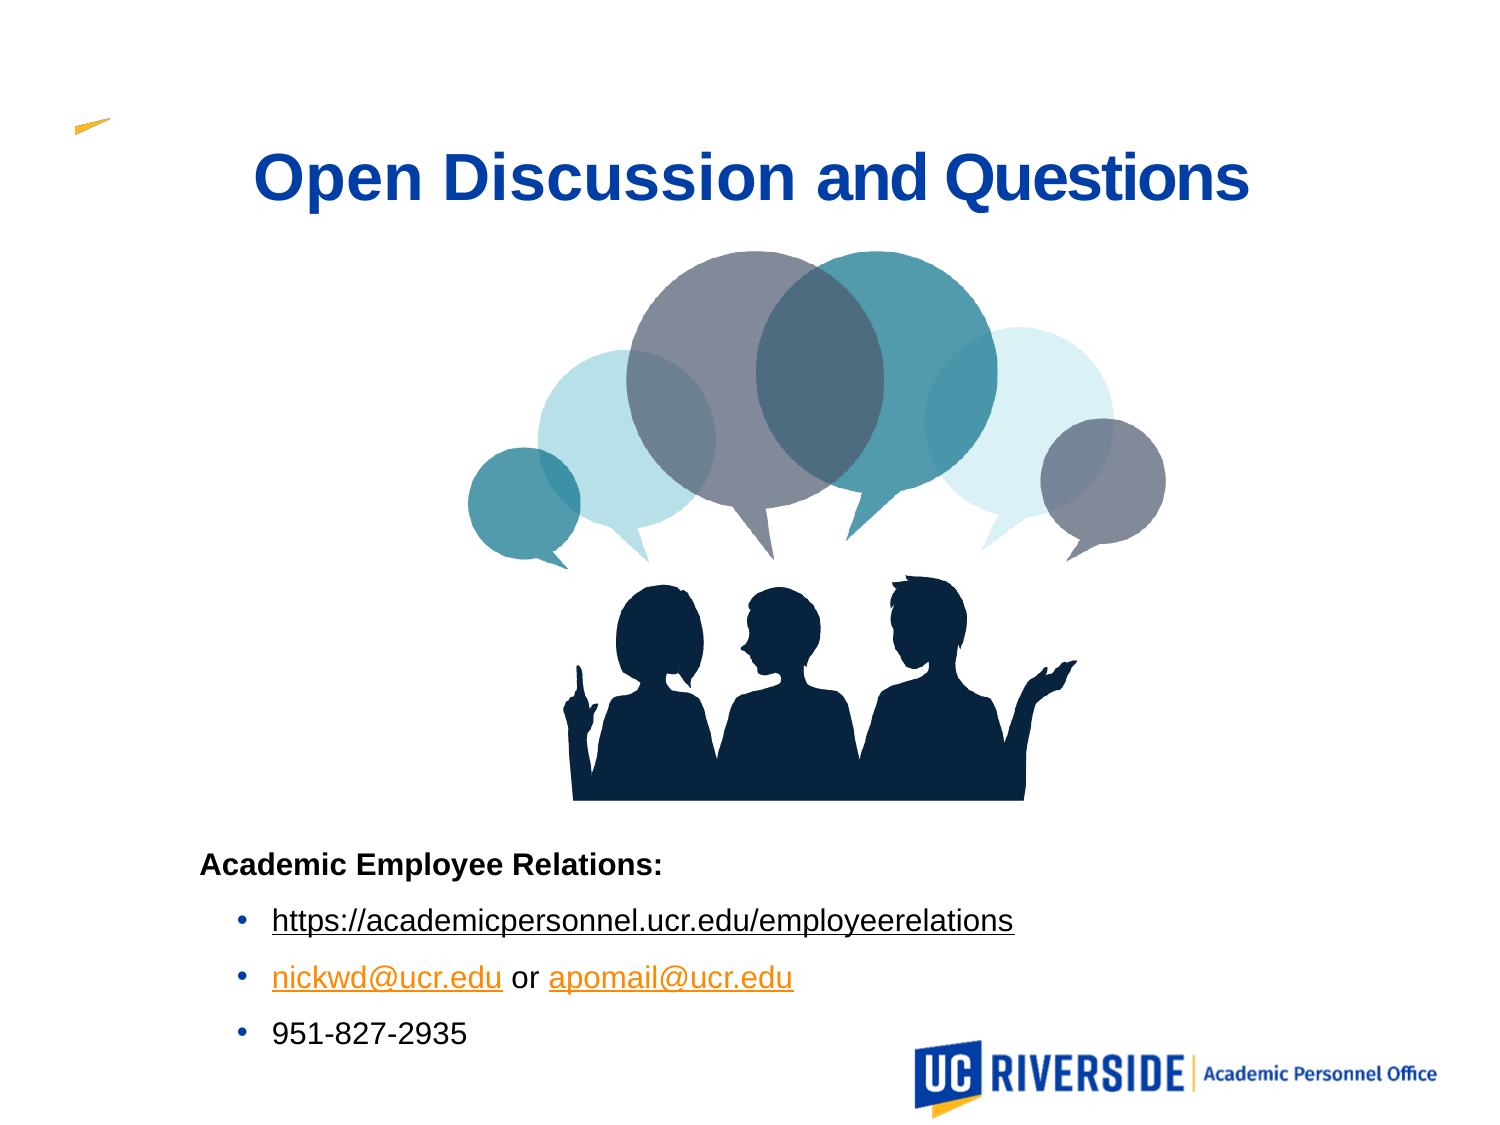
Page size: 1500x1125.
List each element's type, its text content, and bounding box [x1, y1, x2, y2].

picture [871, 1030, 1480, 1125]
text_box Open Discussion and Questions [156, 134, 1349, 215]
picture [460, 246, 1170, 806]
text_box Academic Employee Relations: https://academicpersonnel.ucr.edu/employeerelations nickwd@ucr.edu or apomail@ucr.edu 951-827-2935 [109, 836, 1169, 1058]
picture [74, 118, 110, 135]
